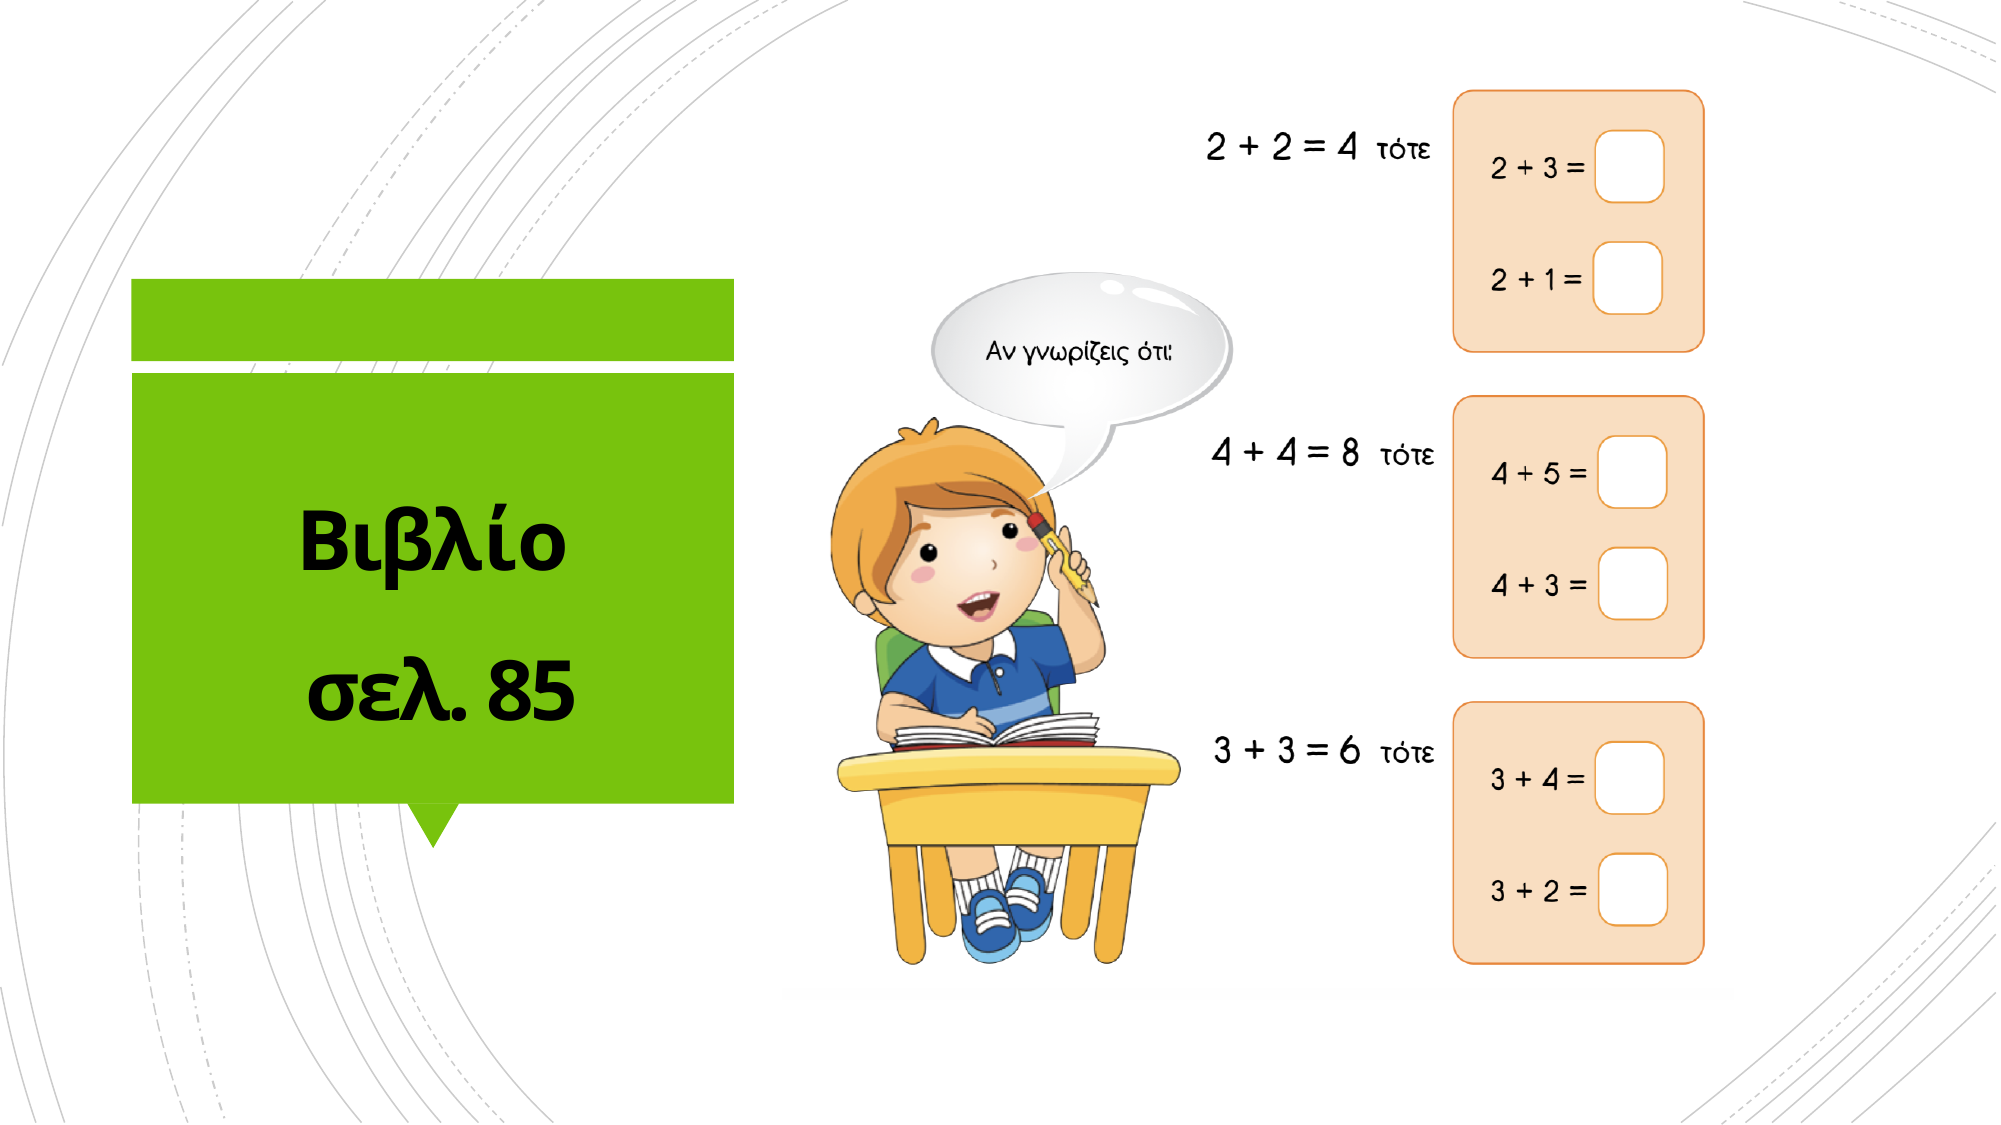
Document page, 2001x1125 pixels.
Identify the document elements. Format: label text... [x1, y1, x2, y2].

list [782, 63, 1734, 1000]
title Βιβλίο σελ. 85 [145, 385, 720, 789]
